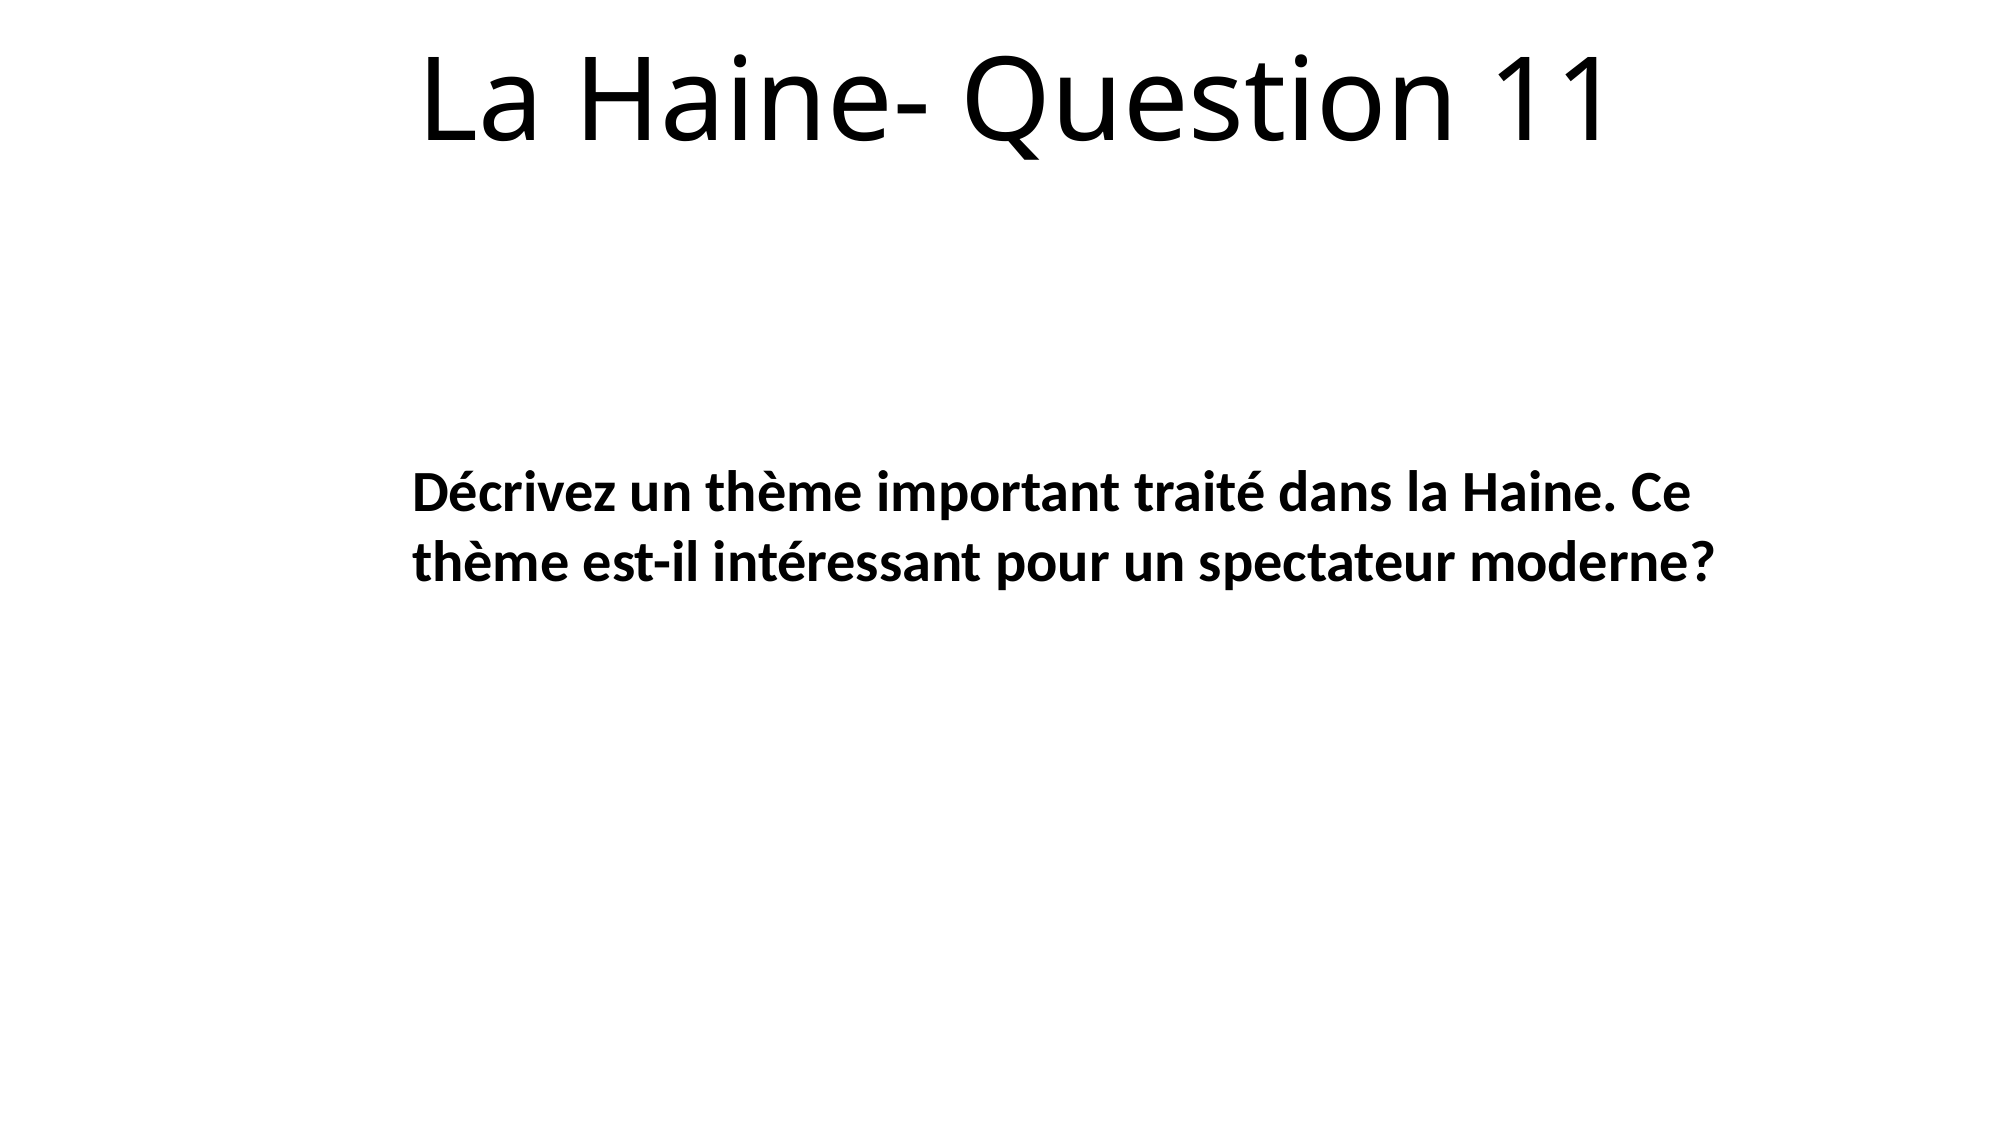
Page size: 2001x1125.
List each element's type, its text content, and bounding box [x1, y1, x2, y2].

title La Haine- Question 11 [397, 30, 1673, 174]
text_box Décrivez un thème important traité dans la Haine. Ce thème est-il intéressant pour un spectateur moderne? [397, 445, 1745, 601]
